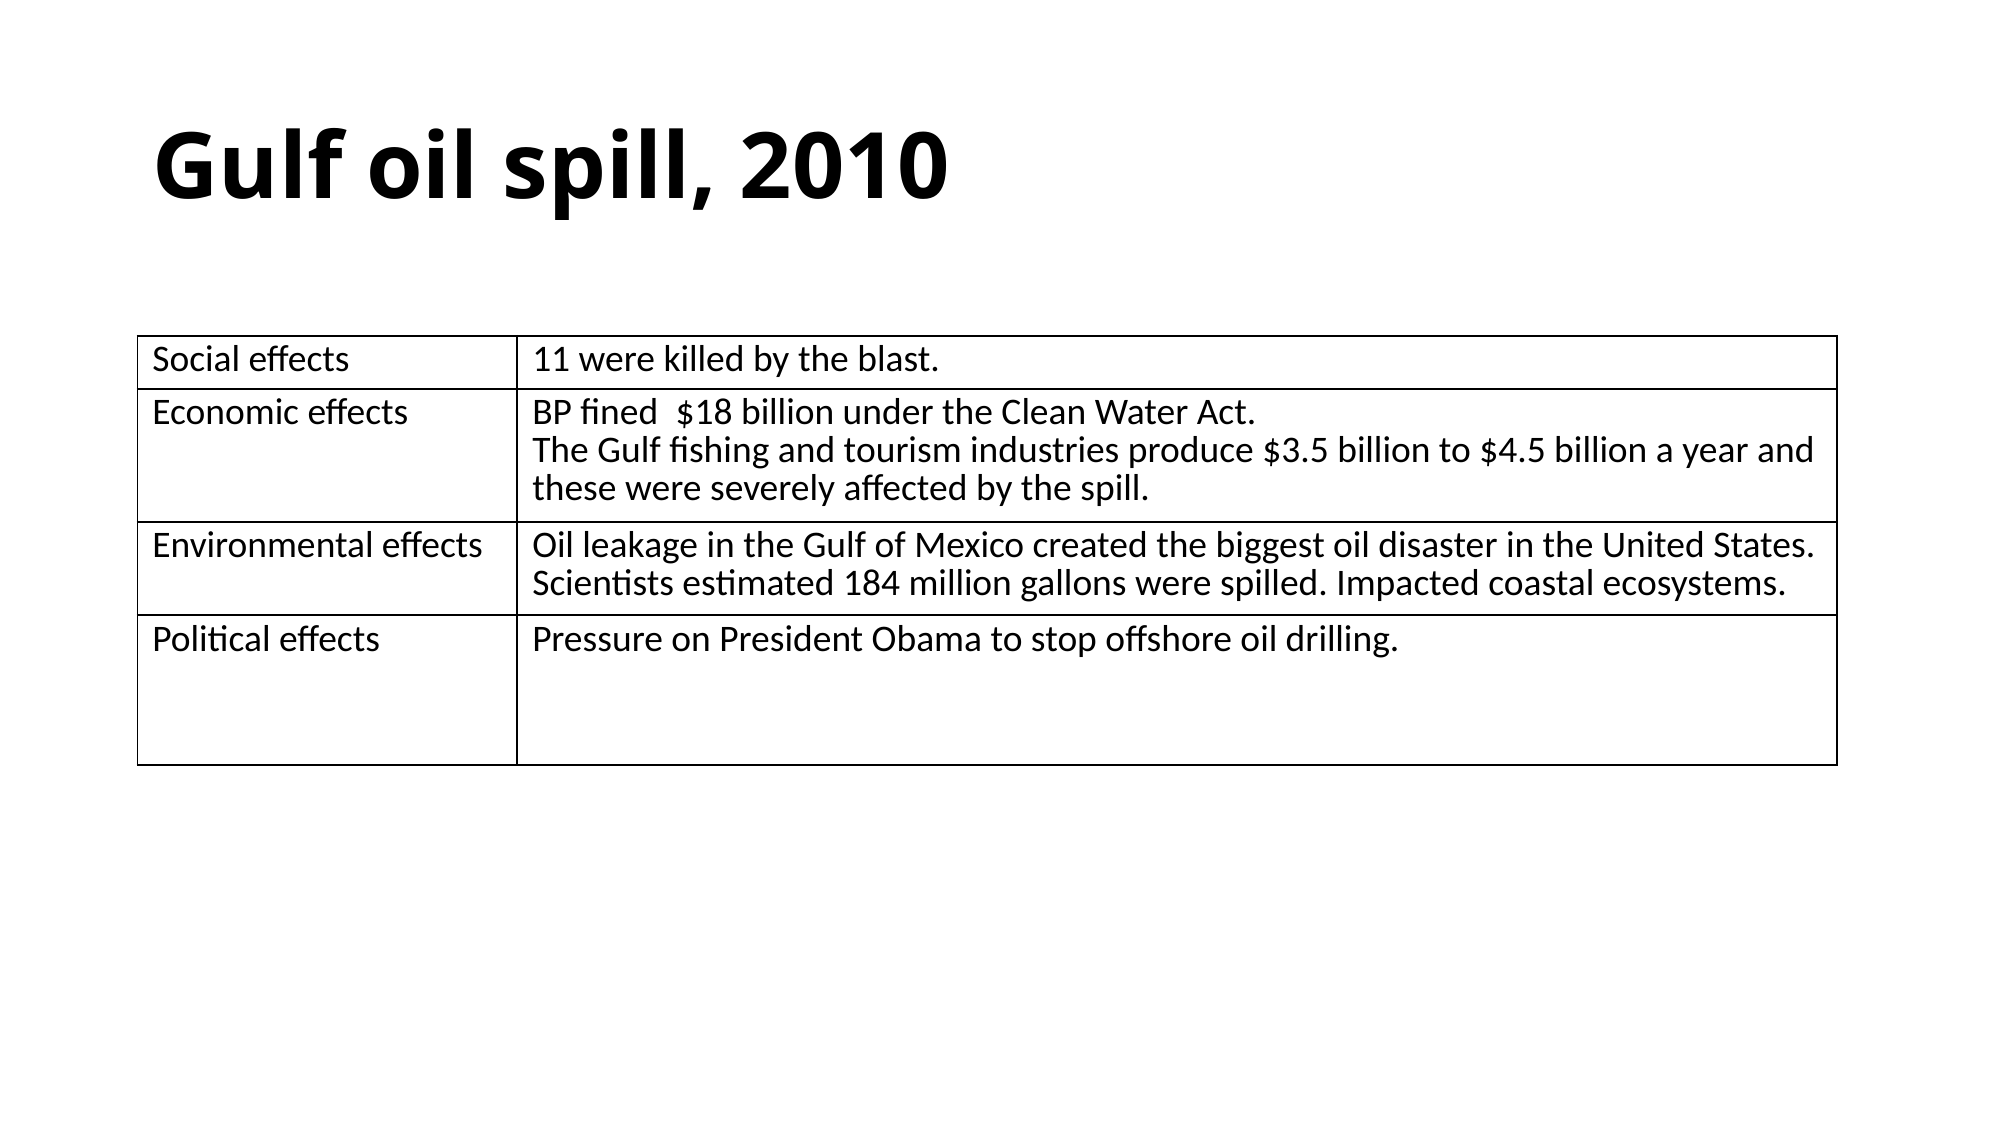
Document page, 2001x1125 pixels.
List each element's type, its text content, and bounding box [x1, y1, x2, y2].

table_cell BP fined $18 billion under the Clean Water Act. The Gulf fishing and tourism industries produce $3.5 billion to $4.5 billion a year and these were severely affected by the spill. [518, 390, 1836, 521]
table_cell Political effects [138, 616, 516, 764]
table_cell Economic effects [138, 390, 516, 521]
table_cell Environmental effects [138, 523, 516, 614]
table_cell Pressure on President Obama to stop offshore oil drilling. [518, 616, 1836, 764]
table_cell Oil leakage in the Gulf of Mexico created the biggest oil disaster in the United States. Scientists estimated 184 million gallons were spilled. Impacted coastal ecosystems. [518, 523, 1836, 614]
table_header 11 were killed by the blast. [518, 337, 1836, 388]
title Gulf oil spill, 2010 [137, 59, 1863, 278]
table_header Social effects [138, 337, 516, 388]
